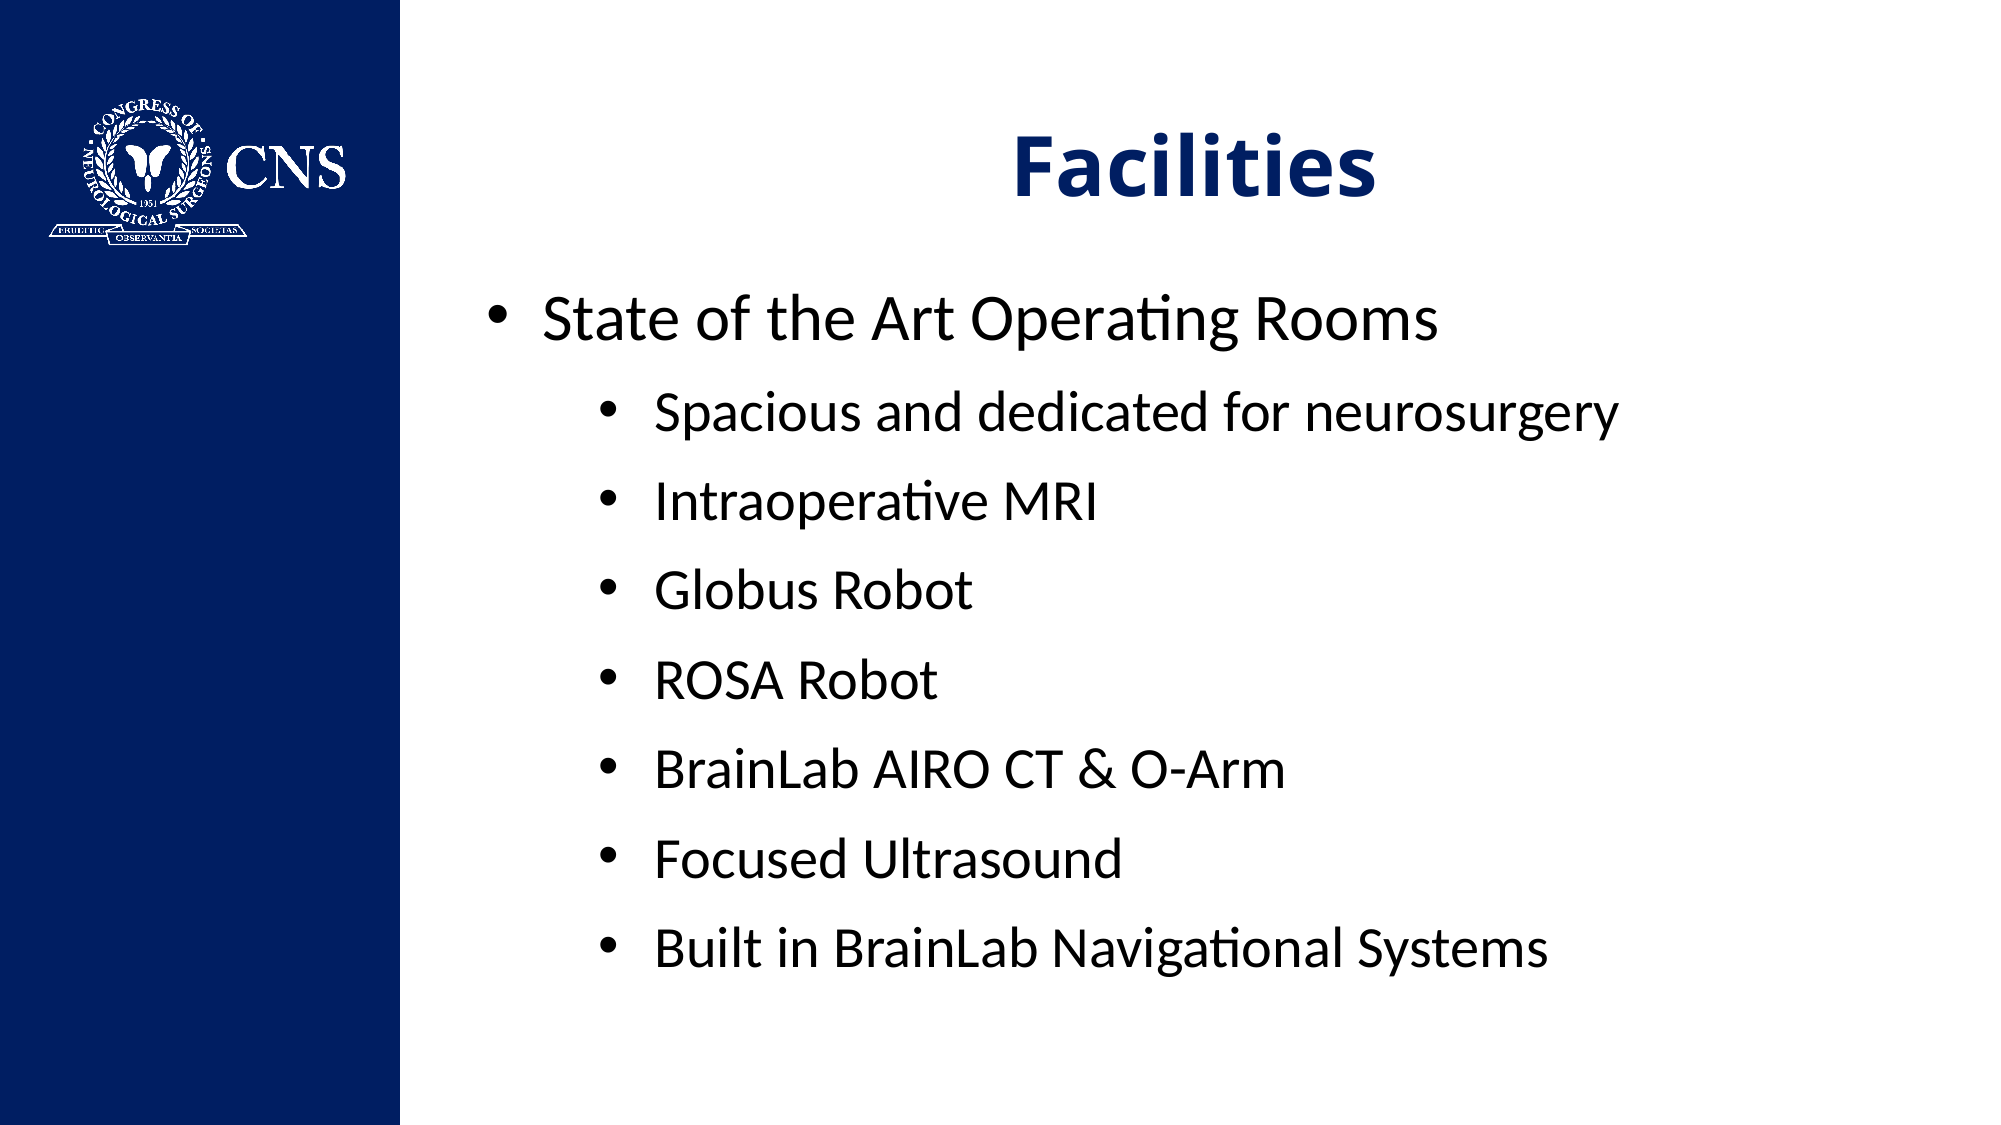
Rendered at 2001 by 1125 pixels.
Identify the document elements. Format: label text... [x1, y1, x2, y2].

title Facilities [471, 59, 1917, 222]
picture [12, 62, 380, 281]
list State of the Art Operating Rooms Spacious and dedicated for neurosurgery Intraoperative MRI Globus Robot ROSA Robot BrainLab AIRO CT & O-Arm Focused Ultrasound Built in BrainLab Navigational Systems [471, 258, 1917, 1071]
